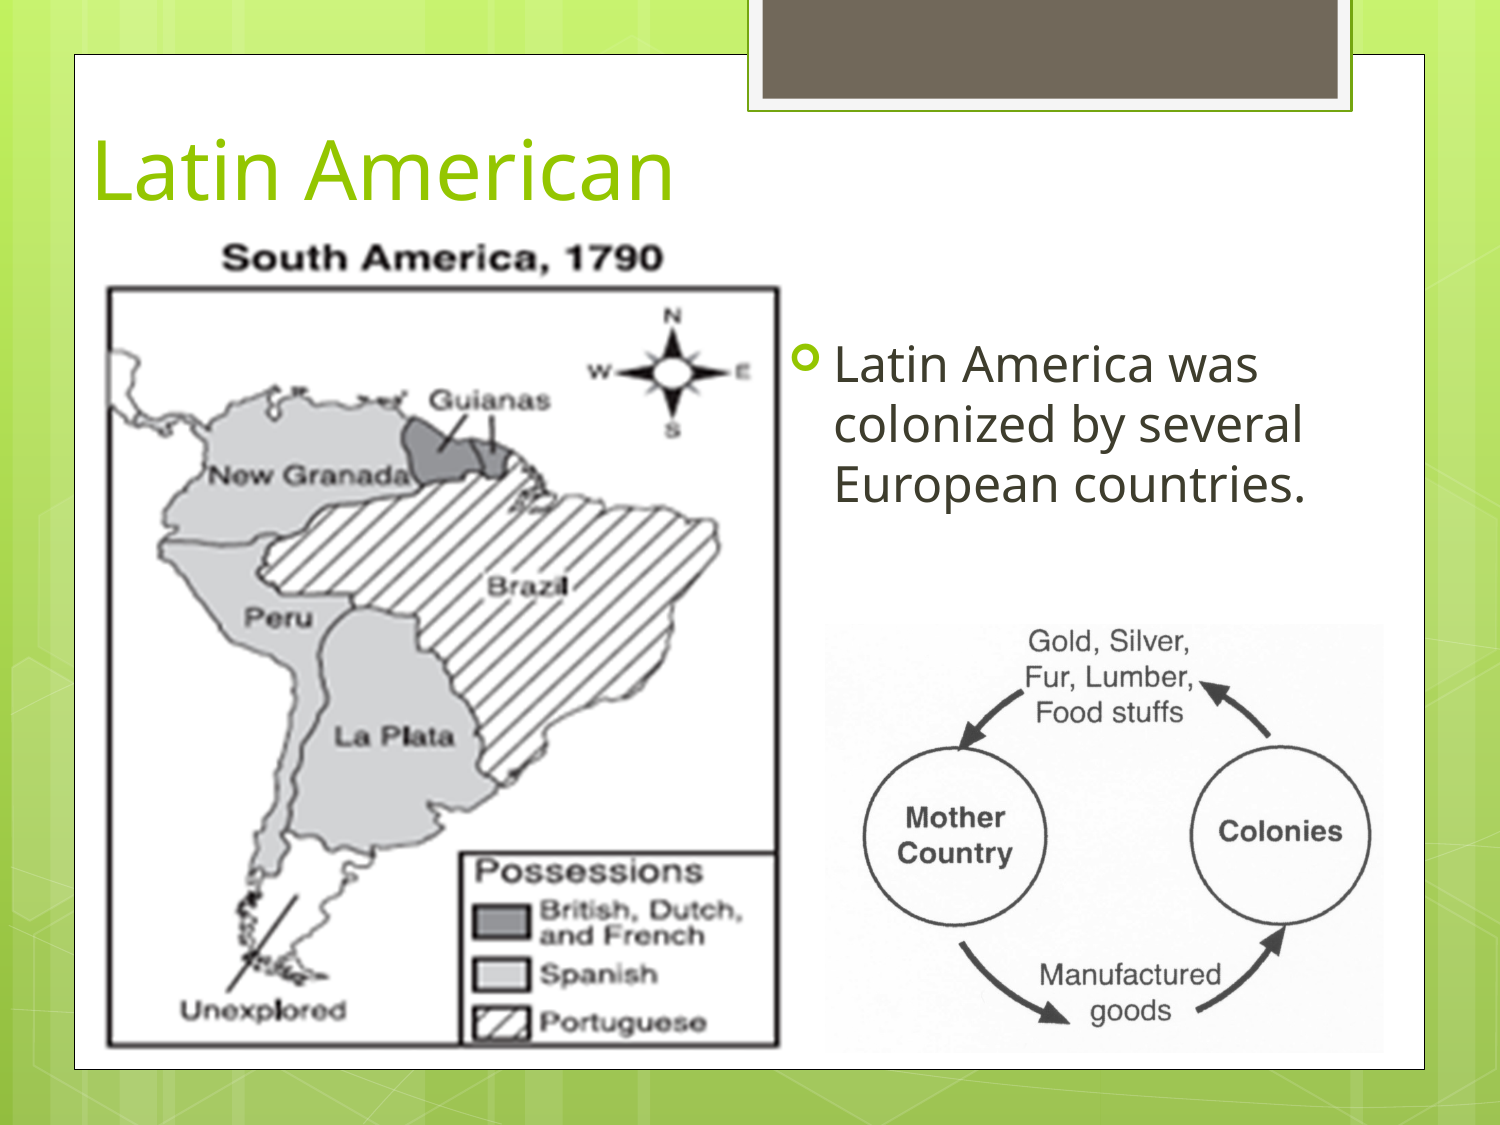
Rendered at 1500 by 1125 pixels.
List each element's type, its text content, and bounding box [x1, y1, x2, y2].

list Latin America was colonized by several European countries. [792, 324, 1324, 898]
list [99, 237, 788, 1055]
picture [824, 624, 1384, 1053]
title Latin American [75, 37, 1228, 225]
